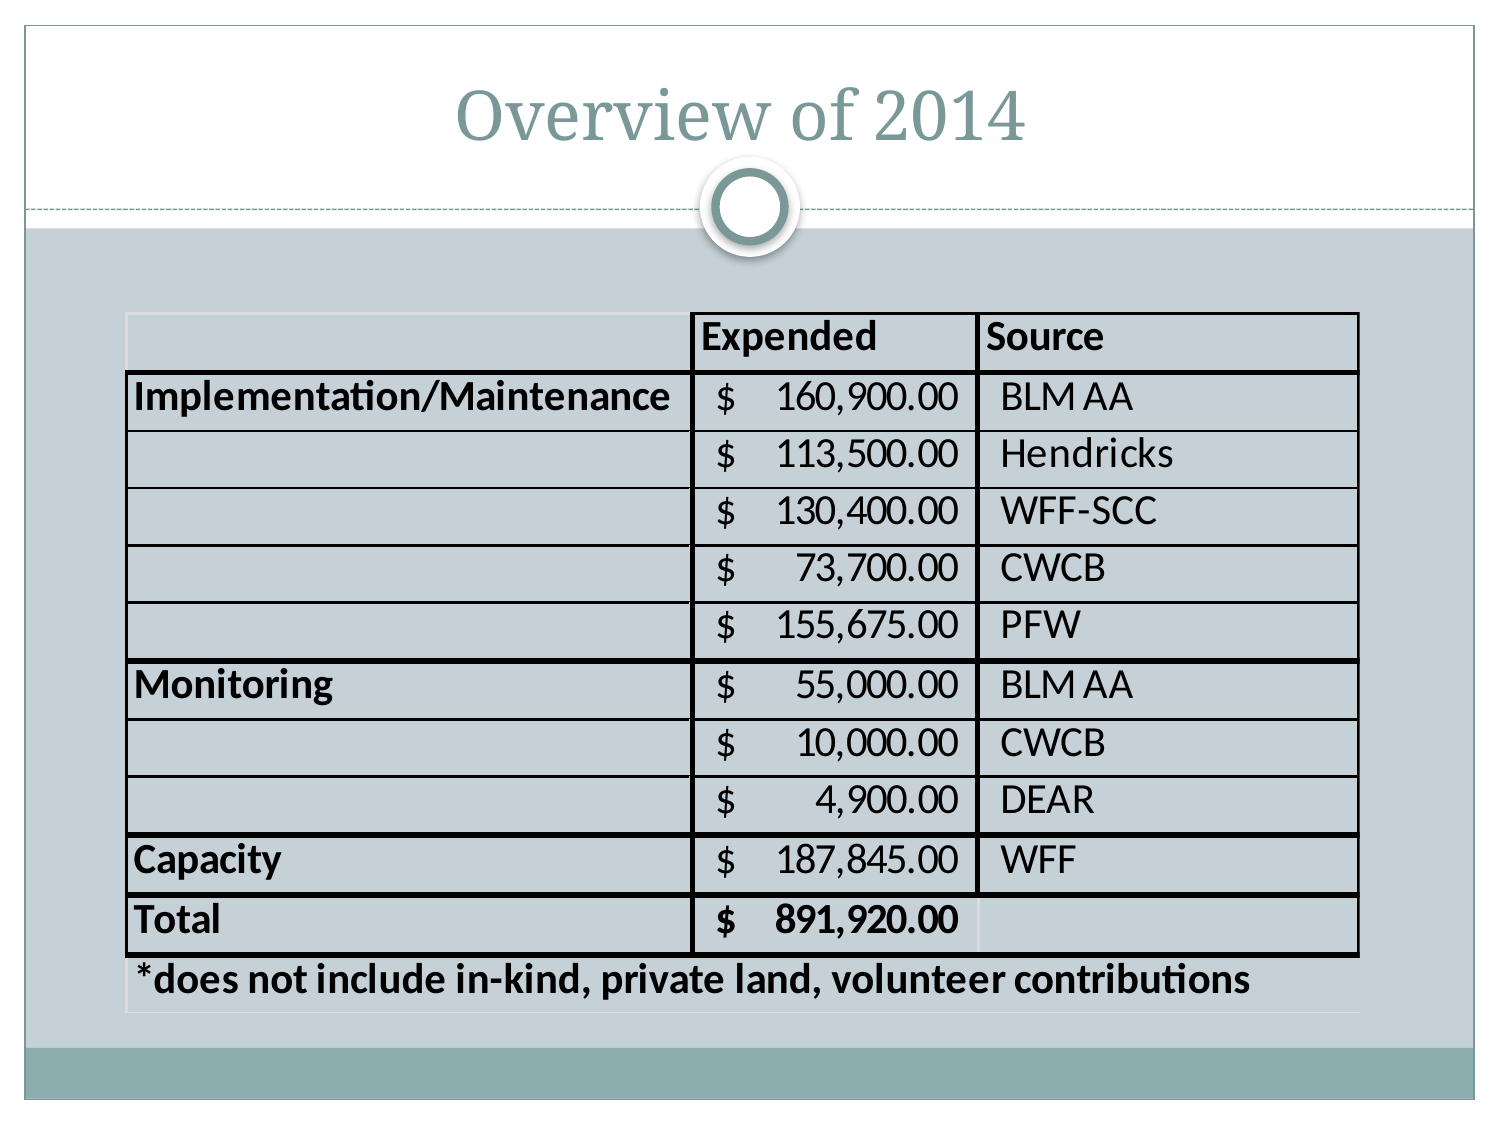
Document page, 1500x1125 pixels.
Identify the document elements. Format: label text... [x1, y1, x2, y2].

title Overview of 2014 [49, 37, 1450, 162]
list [124, 312, 1363, 1016]
